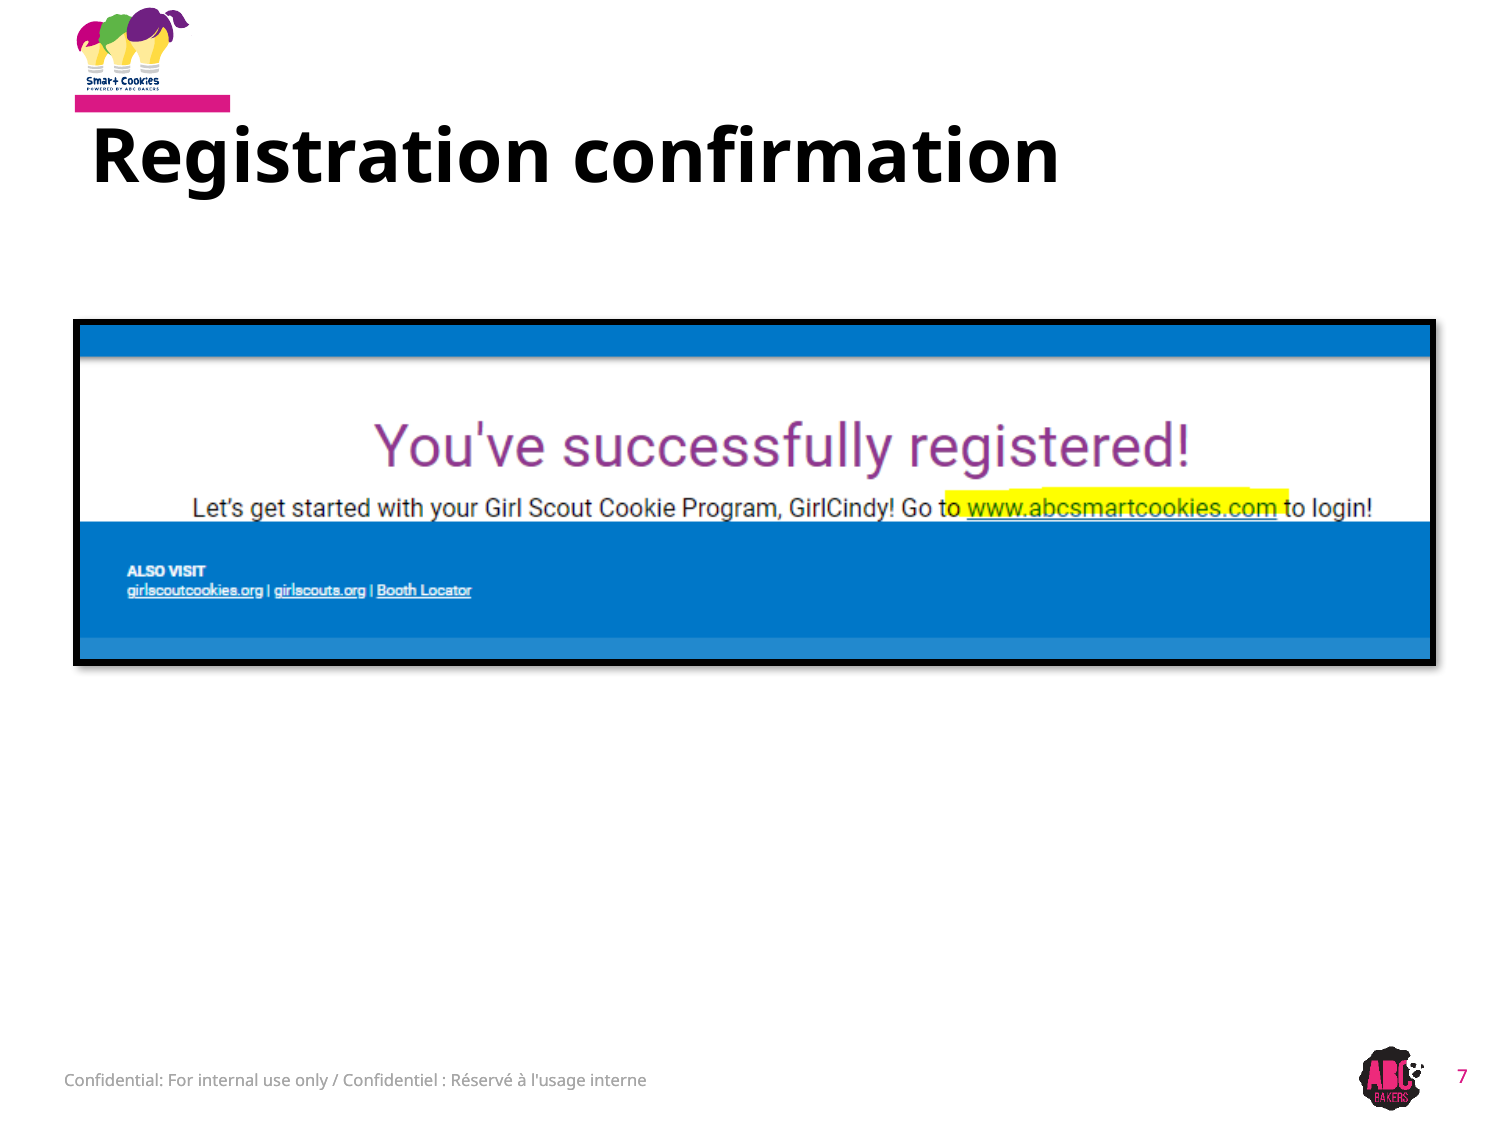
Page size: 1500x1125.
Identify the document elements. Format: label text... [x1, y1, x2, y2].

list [79, 324, 1430, 660]
title Registration confirmation [75, 99, 1425, 238]
picture [1350, 1044, 1426, 1115]
